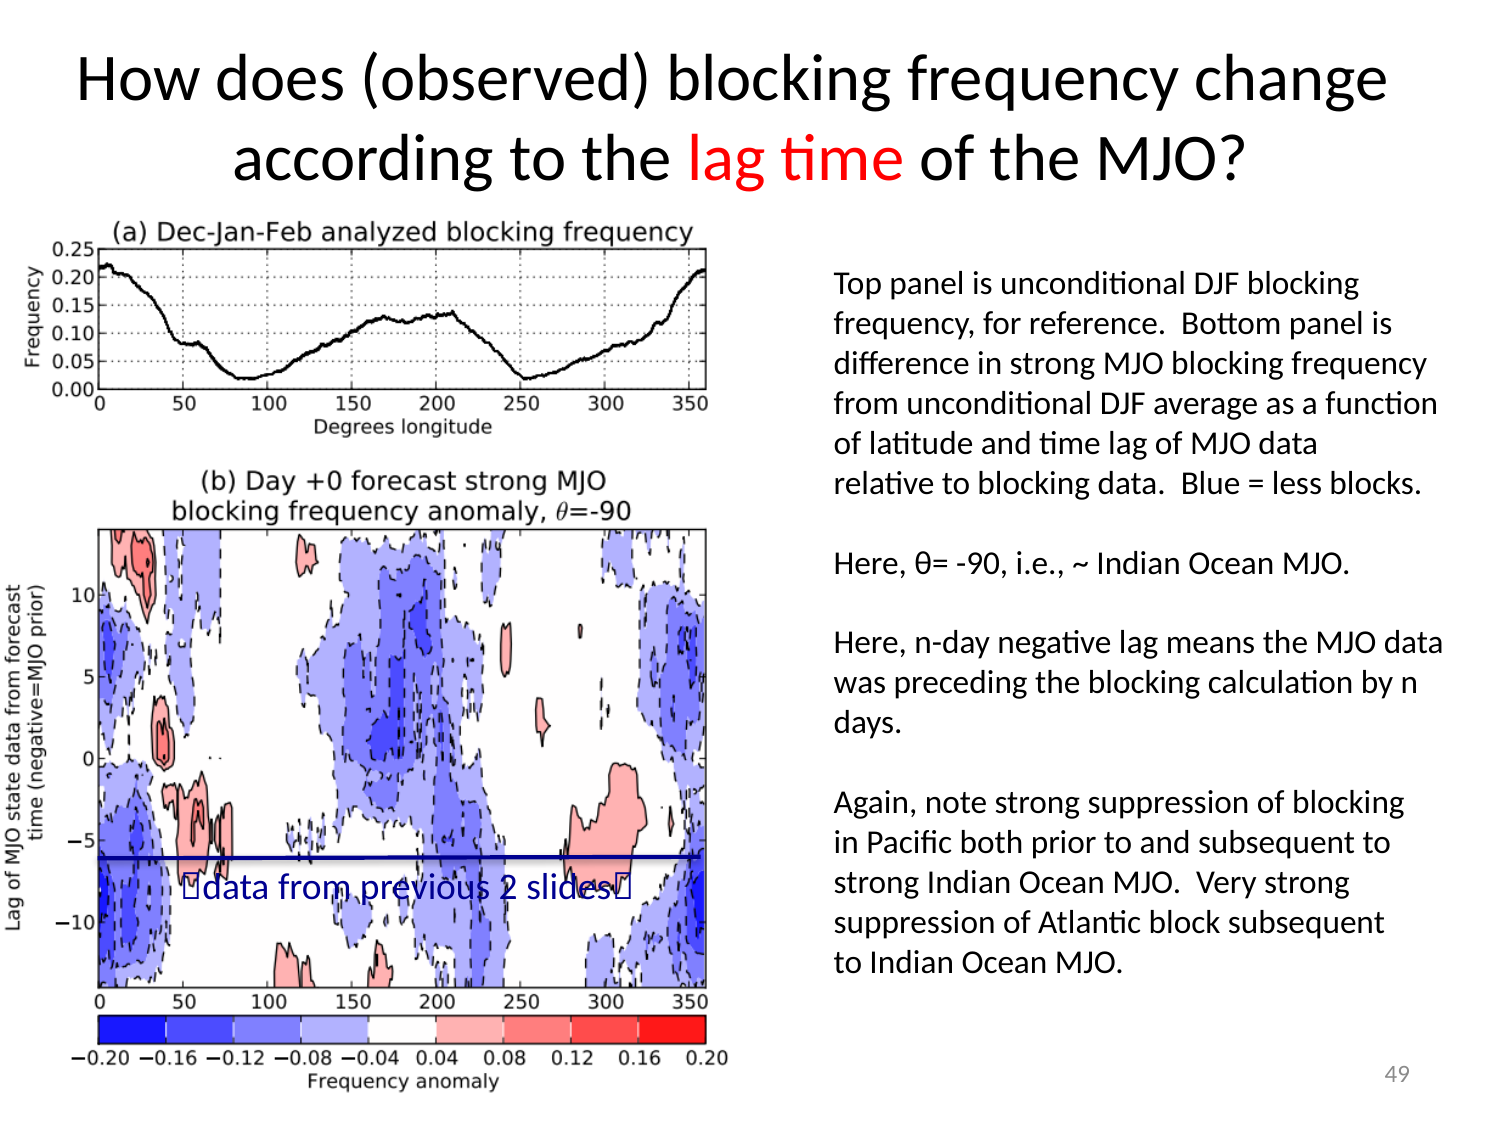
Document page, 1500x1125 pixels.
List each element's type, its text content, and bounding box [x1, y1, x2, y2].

slide_number 49 [1074, 1042, 1425, 1103]
text_box Top panel is unconditional DJF blocking frequency, for reference. Bottom panel is difference in strong MJO blocking frequency from unconditional DJF average as a function of latitude and time lag of MJO data relative to blocking data. Blue = less blocks. Here, θ= -90, i.e., ~ Indian Ocean MJO. Here, n-day negative lag means the MJO data was preceding the blocking calculation by n days. Again, note strong suppression of blocking in Pacific both prior to and subsequent to strong Indian Ocean MJO. Very strong suppression of Atlantic block subsequent to Indian Ocean MJO. [819, 253, 1473, 988]
title How does (observed) blocking frequency change according to the lag time of the MJO? [31, 19, 1450, 209]
picture [0, 193, 757, 1125]
